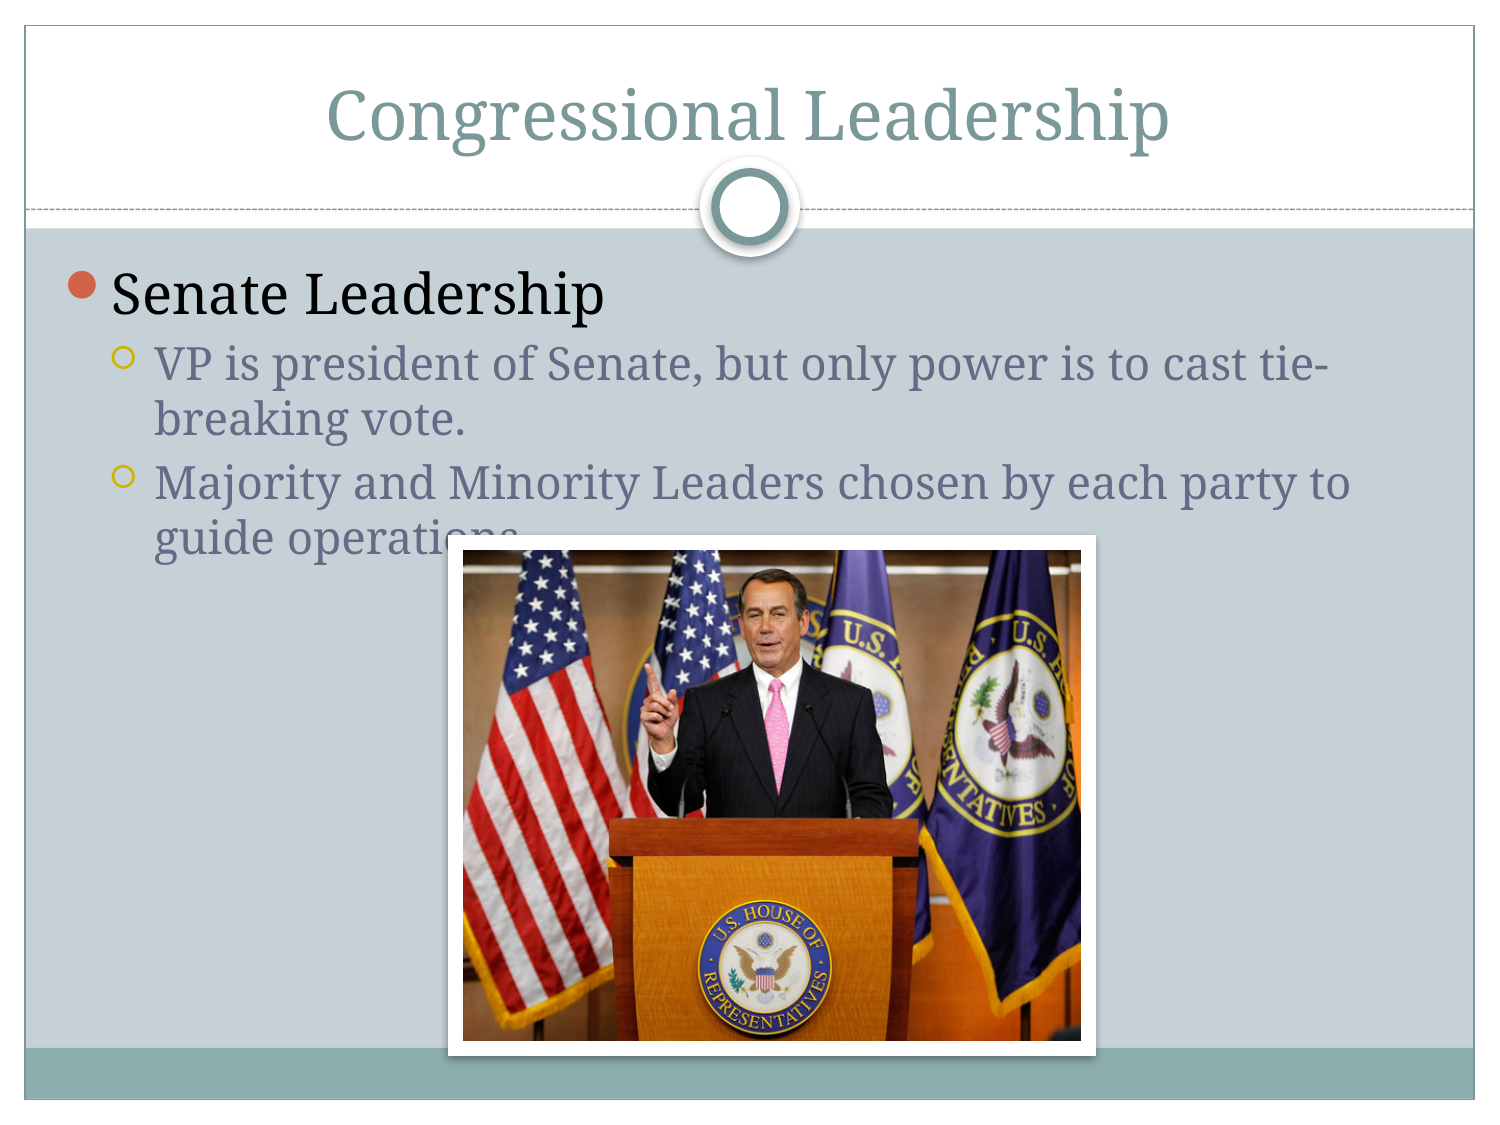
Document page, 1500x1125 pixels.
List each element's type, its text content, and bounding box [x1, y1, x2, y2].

picture [462, 549, 1082, 1042]
title Congressional Leadership [49, 37, 1450, 162]
list Senate Leadership VP is president of Senate, but only power is to cast tie-breaking vote. Majority and Minority Leaders chosen by each party to guide operations. [49, 250, 1445, 1001]
